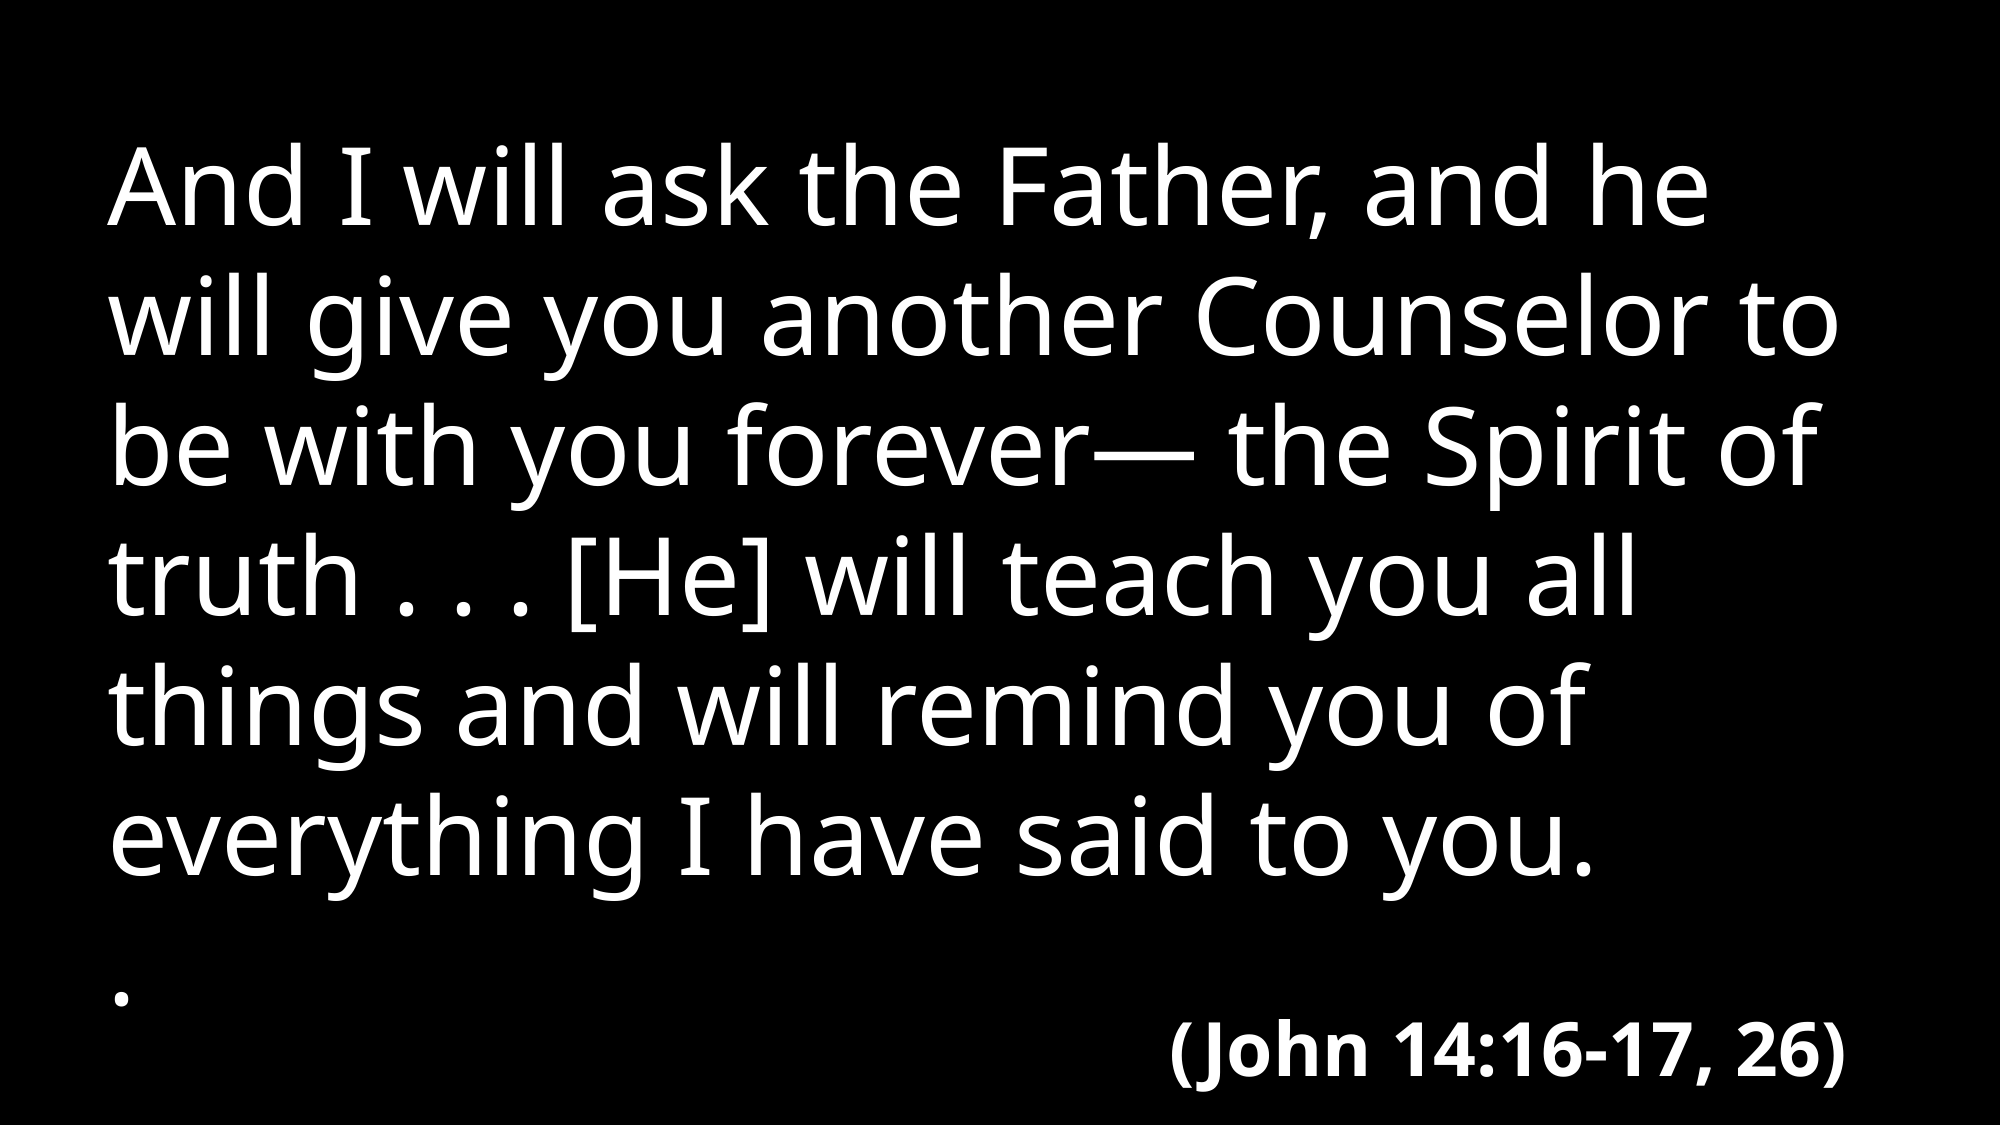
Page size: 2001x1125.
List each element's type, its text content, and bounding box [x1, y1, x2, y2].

text_box [137, 842, 1863, 951]
list And I will ask the Father, and he will give you another Counselor to be with you forever— the Spirit of truth . . . [He] will teach you all things and will remind you of everything I have said to you. . [92, 110, 1908, 1025]
text_box (John 14:16-17, 26) [137, 993, 1863, 1103]
